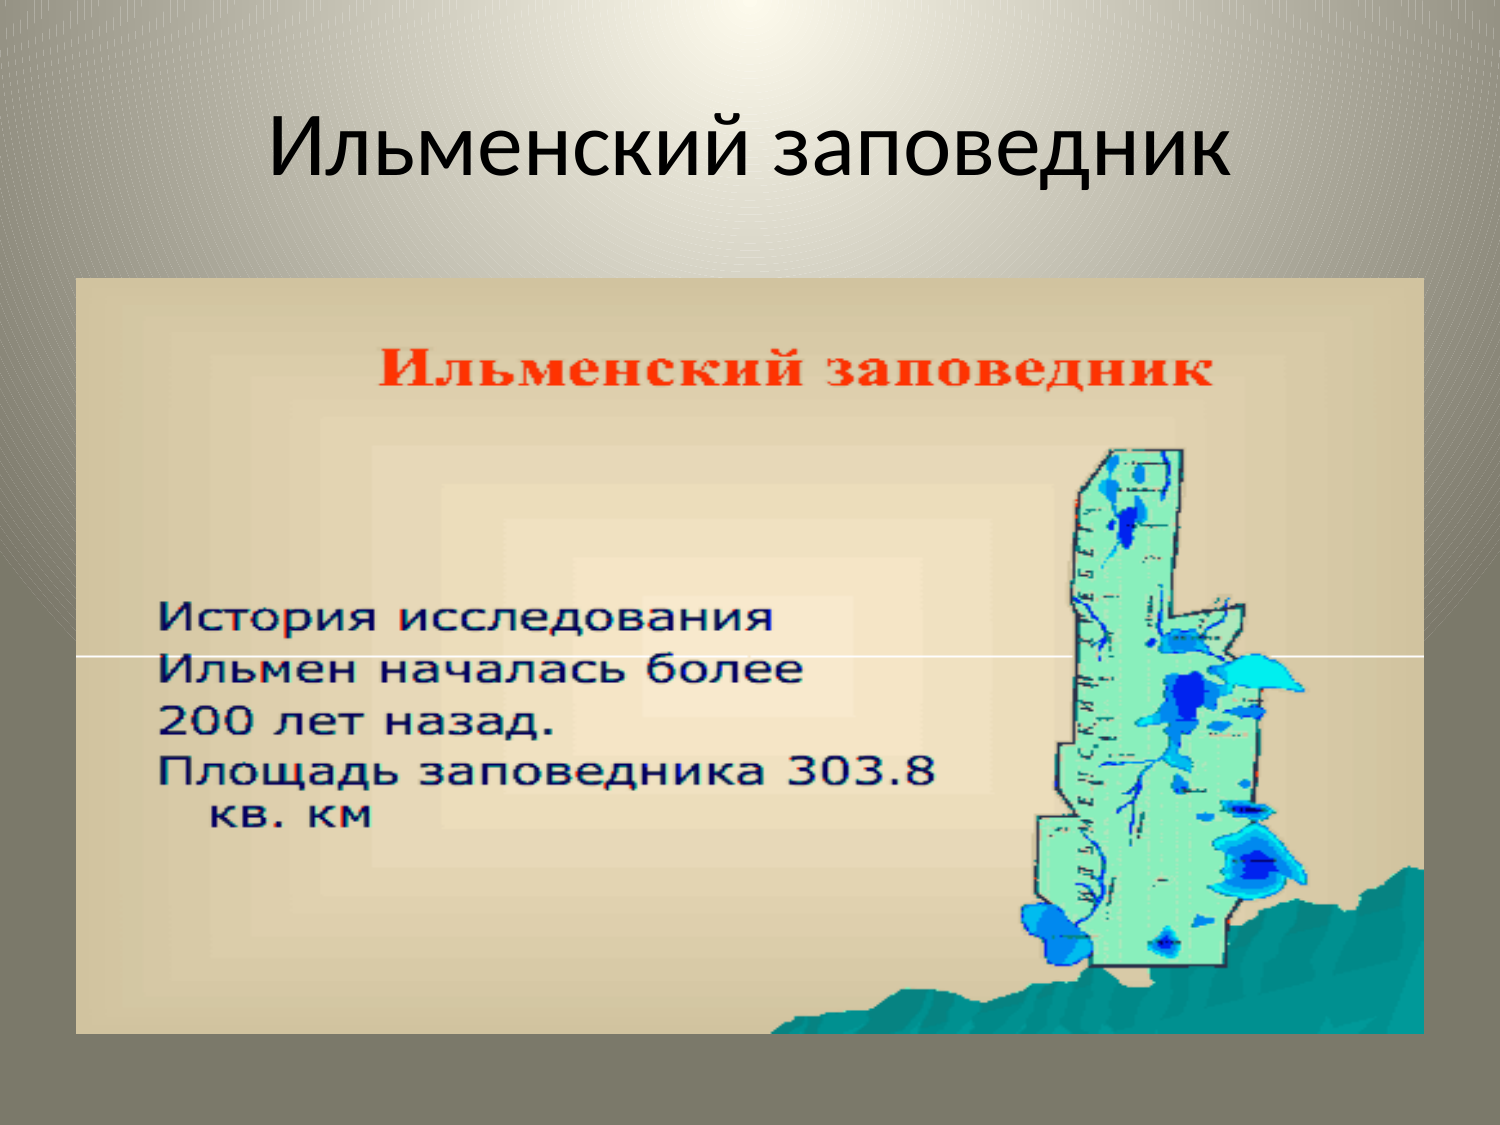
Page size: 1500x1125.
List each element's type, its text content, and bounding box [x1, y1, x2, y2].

title Ильменский заповедник [75, 45, 1425, 233]
picture [76, 278, 1424, 1034]
